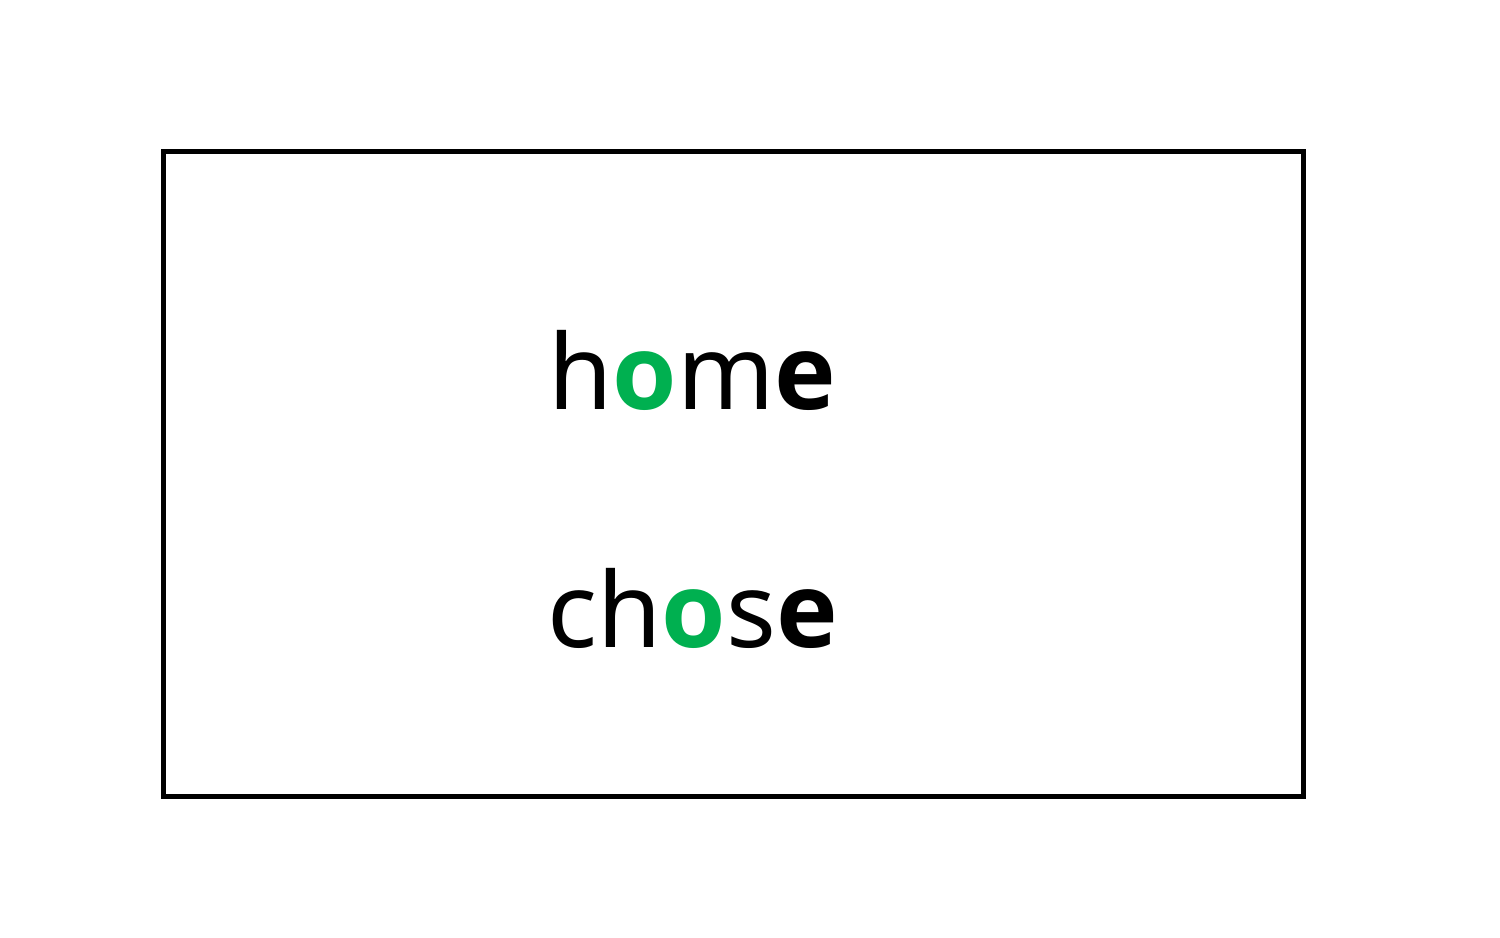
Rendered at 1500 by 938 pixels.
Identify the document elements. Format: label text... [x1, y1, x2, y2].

text_box [163, 150, 1304, 797]
text_box chose [455, 473, 929, 704]
